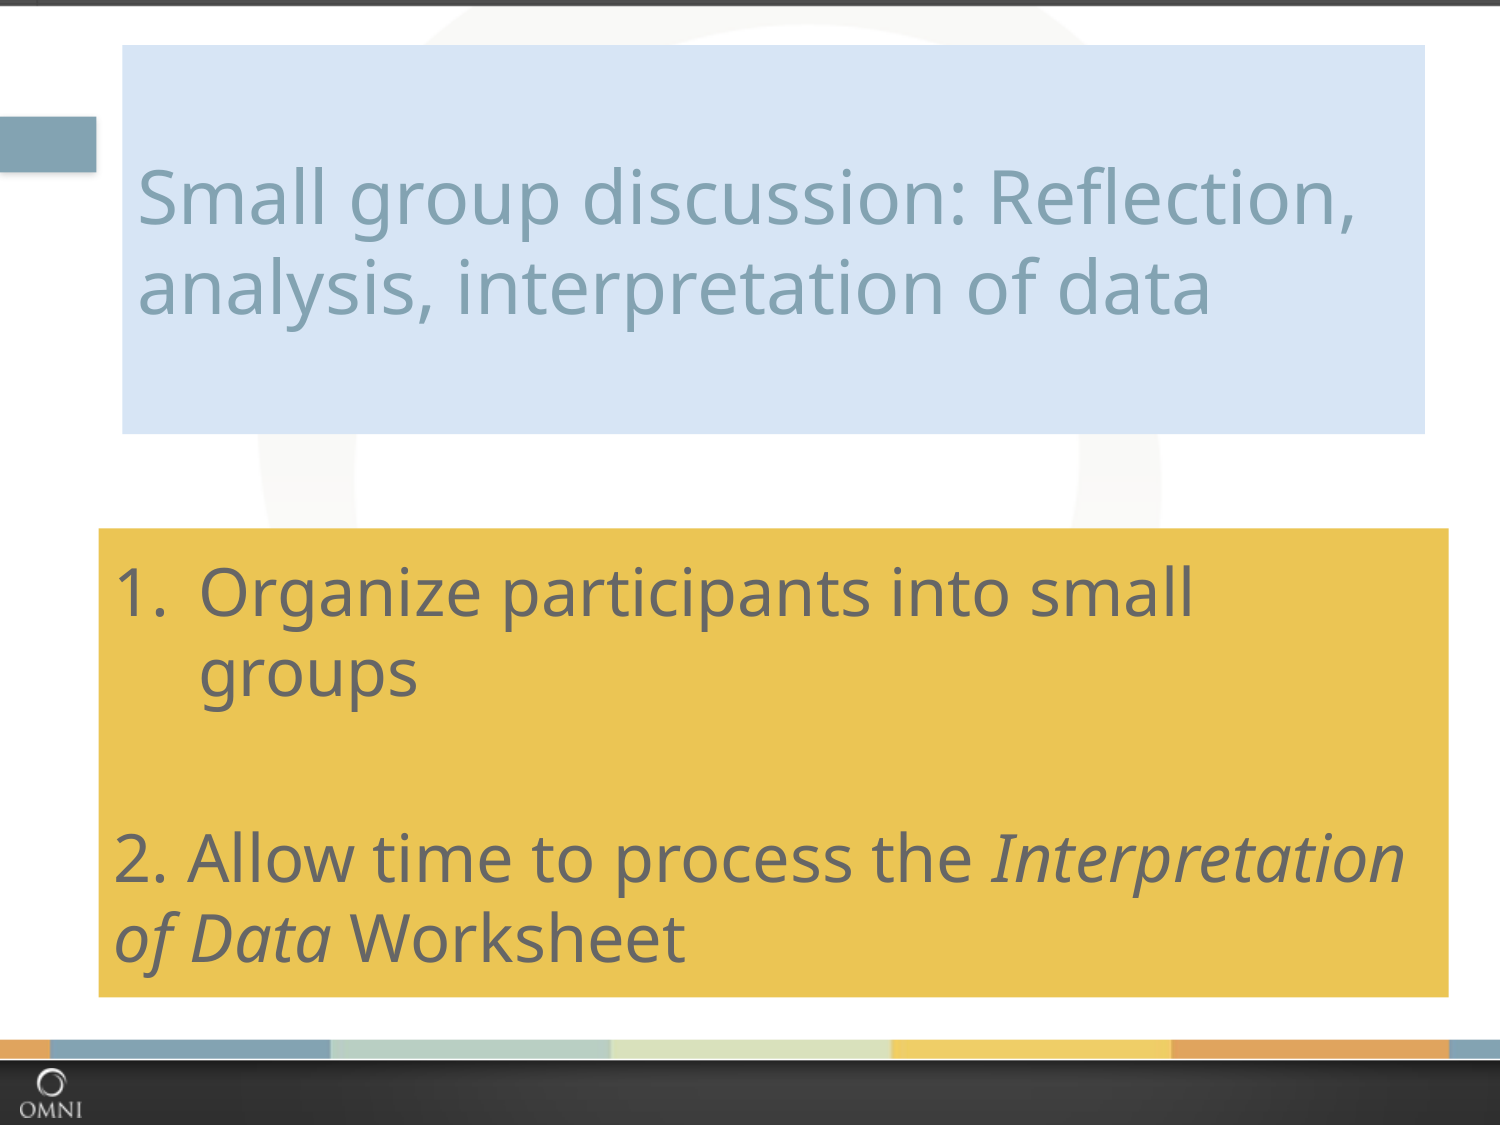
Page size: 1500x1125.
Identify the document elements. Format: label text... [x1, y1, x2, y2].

picture [0, 0, 1500, 1125]
title Small group discussion: Reflection, analysis, interpretation of data [122, 45, 1425, 435]
list Organize participants into small groups 2. Allow time to process the Interpretation of Data Worksheet [98, 528, 1449, 998]
